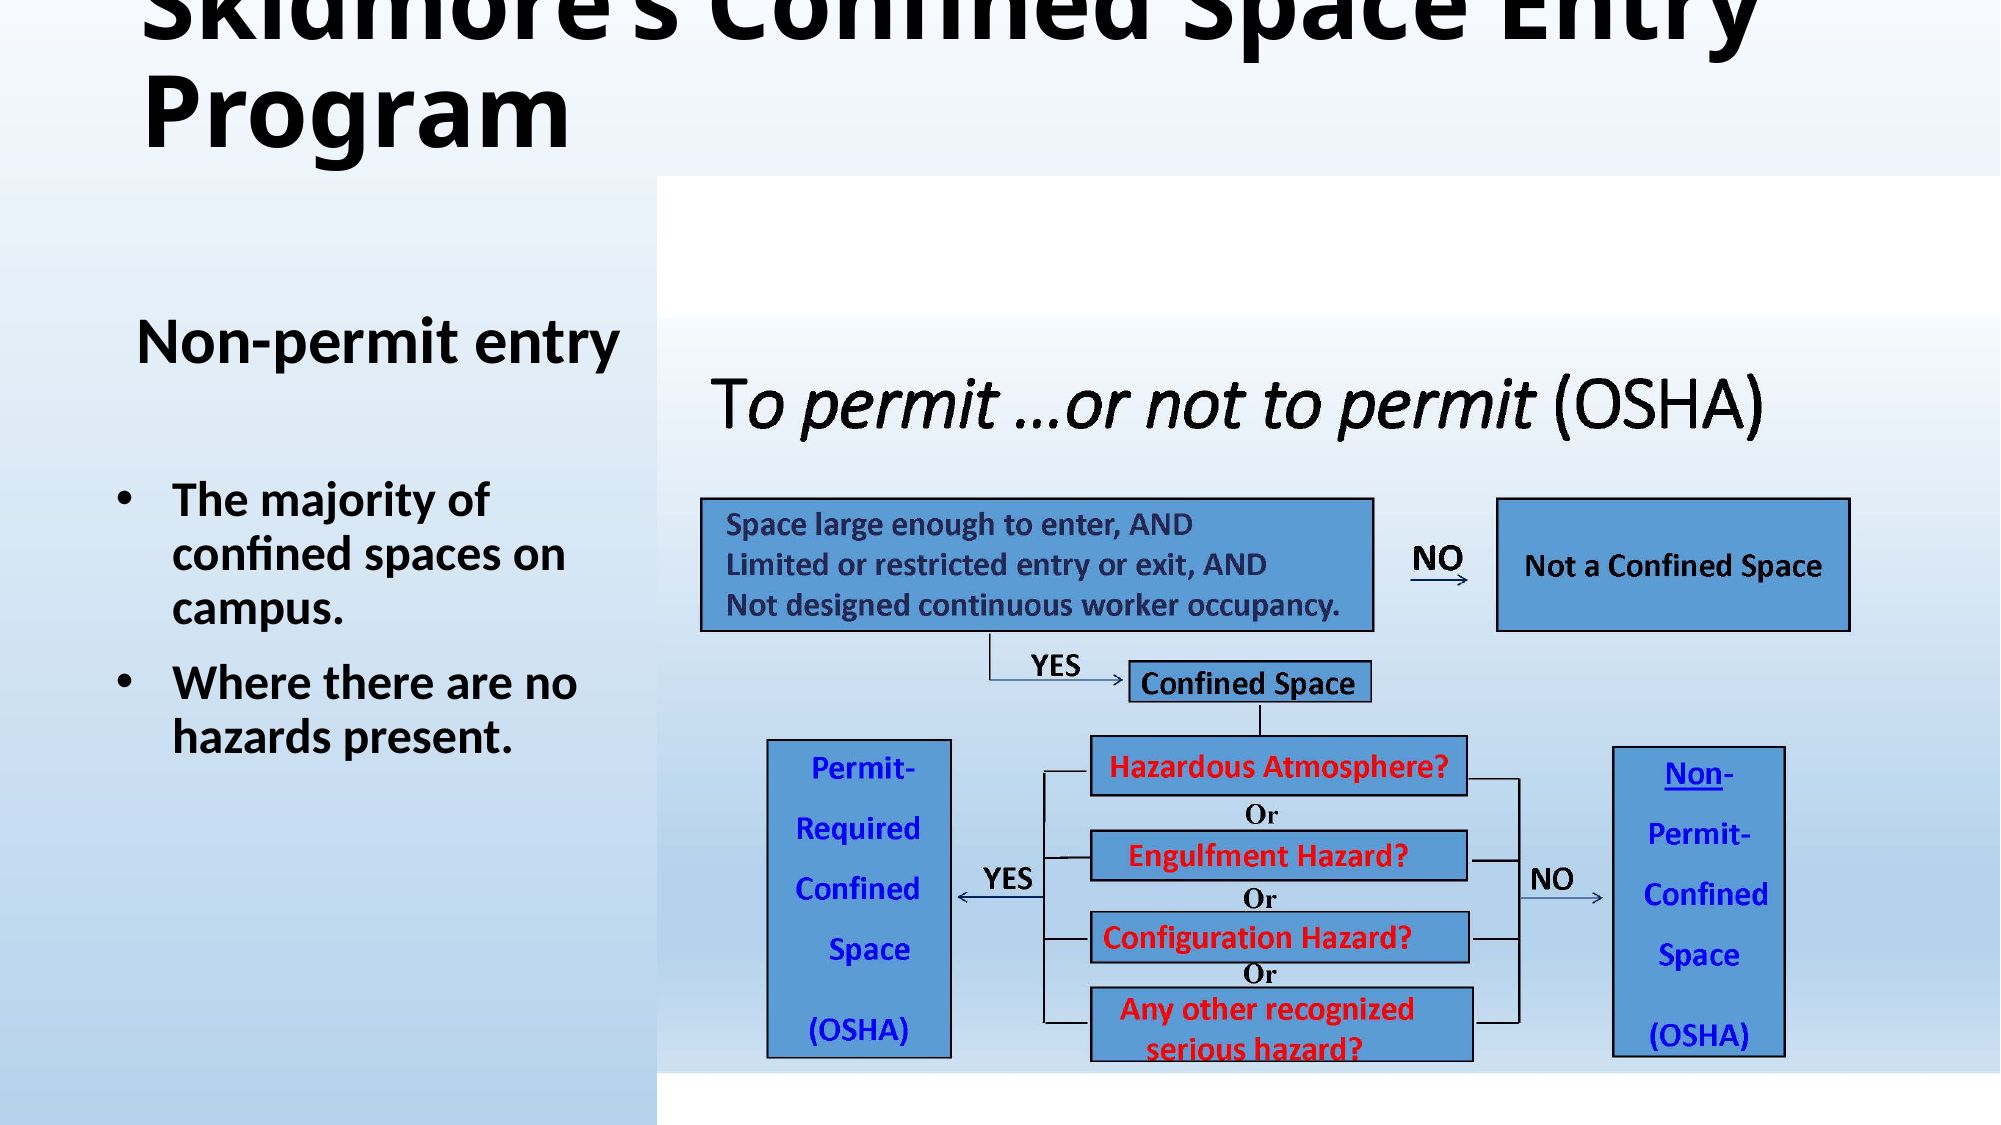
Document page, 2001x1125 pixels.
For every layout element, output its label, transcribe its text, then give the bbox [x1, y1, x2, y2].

list Non-permit entry The majority of confined spaces on campus. Where there are no hazards present. [100, 298, 657, 1117]
title Skidmore’s Confined Space Entry Program [125, 55, 1851, 177]
picture [657, 176, 2000, 1125]
